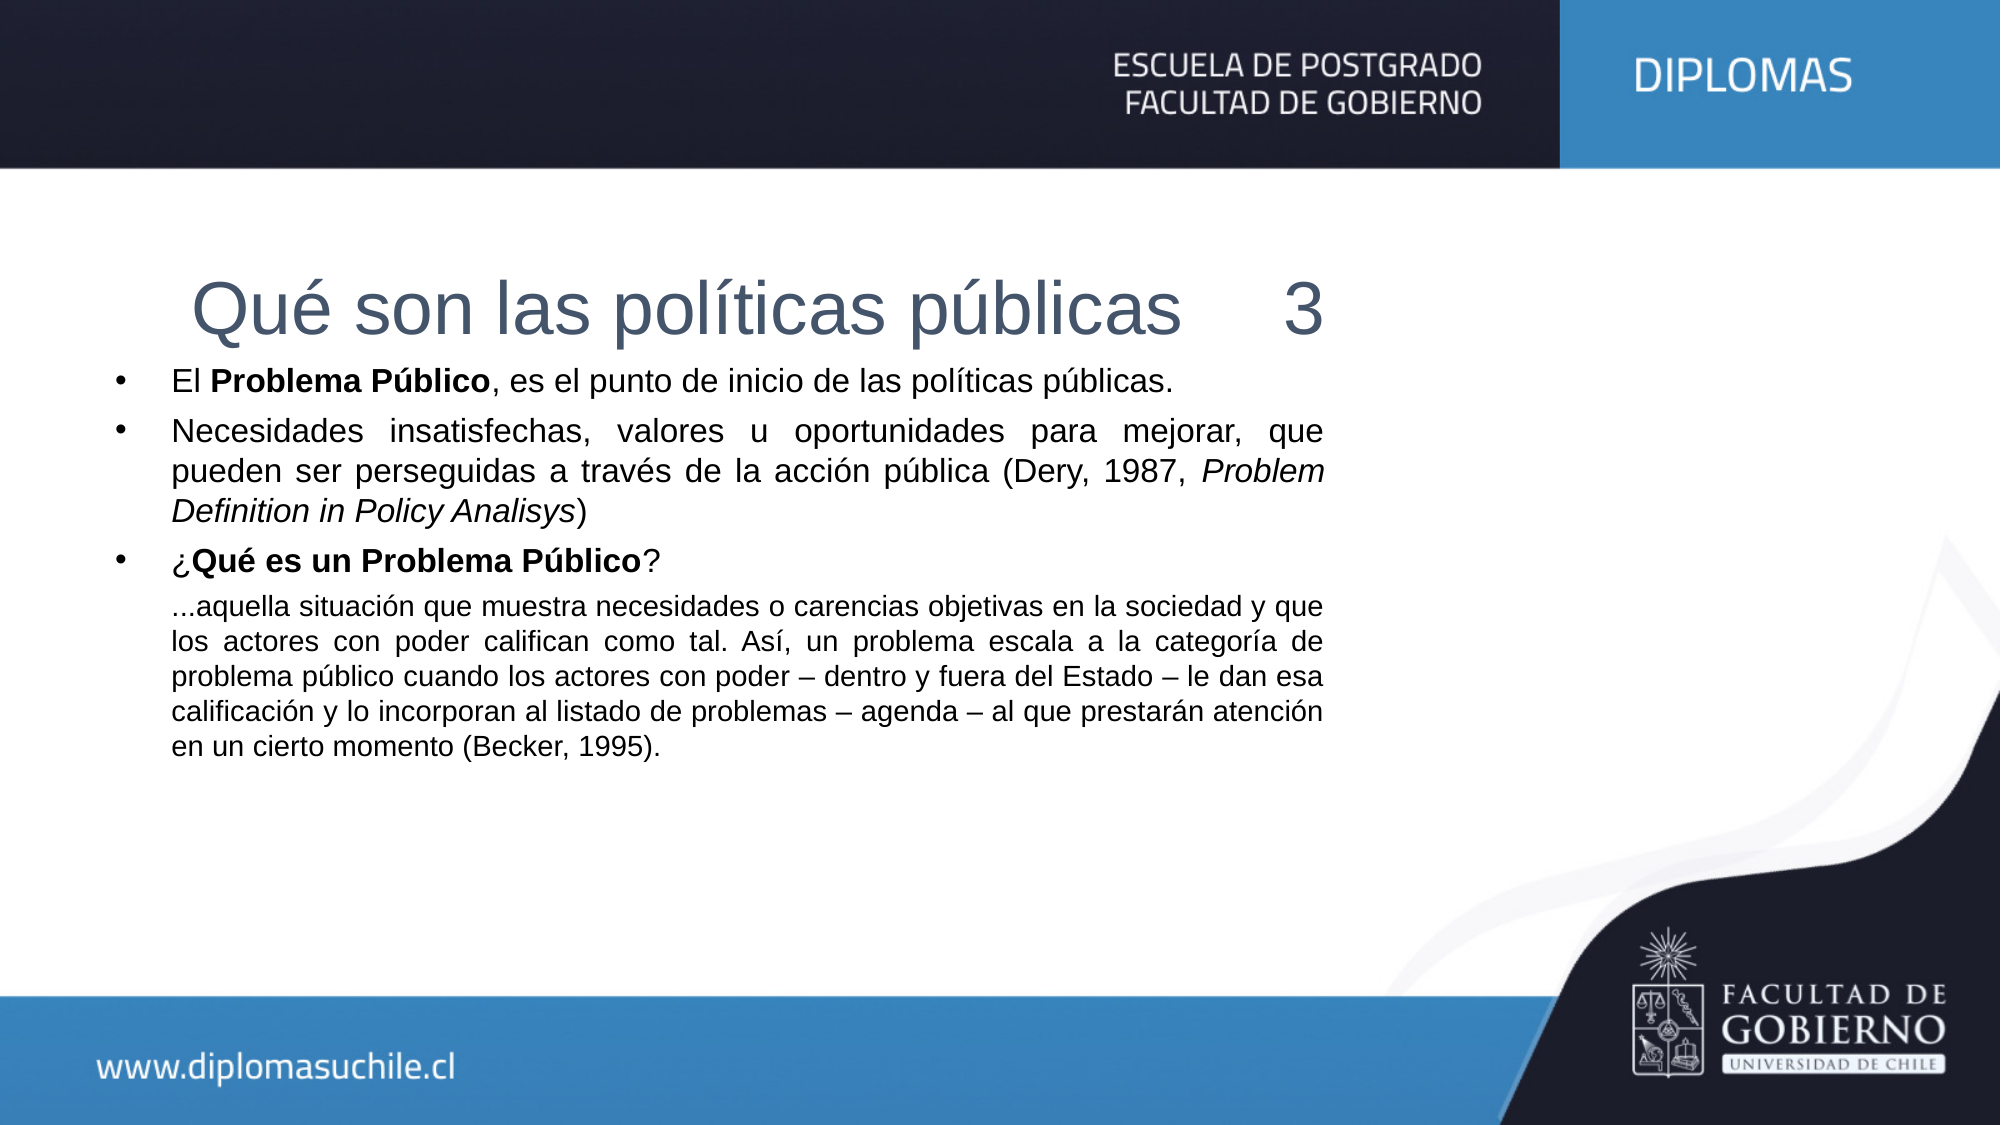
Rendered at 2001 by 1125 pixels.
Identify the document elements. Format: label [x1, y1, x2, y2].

list [0, 0, 2000, 1125]
